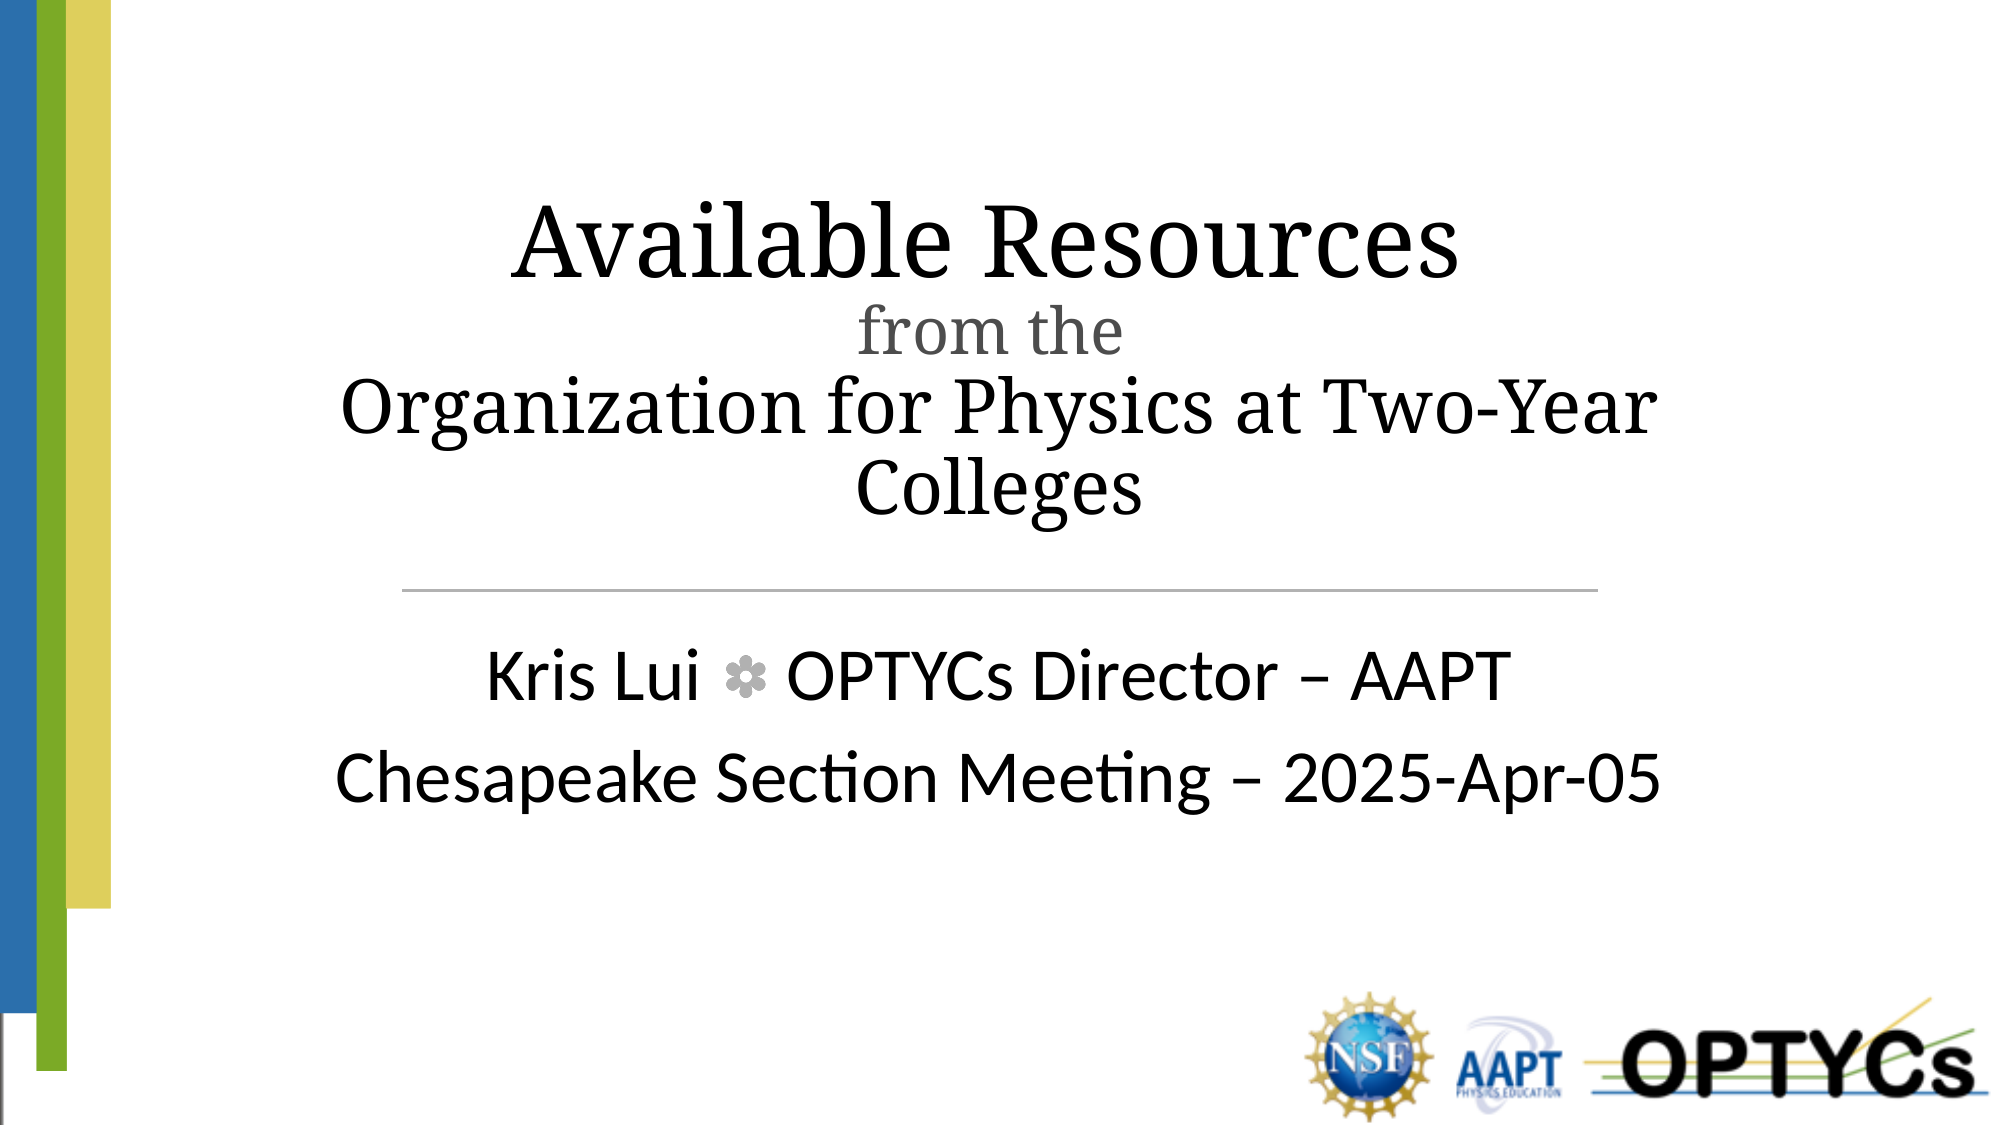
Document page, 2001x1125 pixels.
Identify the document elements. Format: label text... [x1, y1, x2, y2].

title Available Resources from the Organization for Physics at Two-Year Colleges [249, 184, 1750, 576]
picture [0, 0, 2001, 1125]
subtitle Kris Lui OPTYCs Director – AAPT Chesapeake Section Meeting – 2025-Apr-05 [249, 590, 1750, 863]
